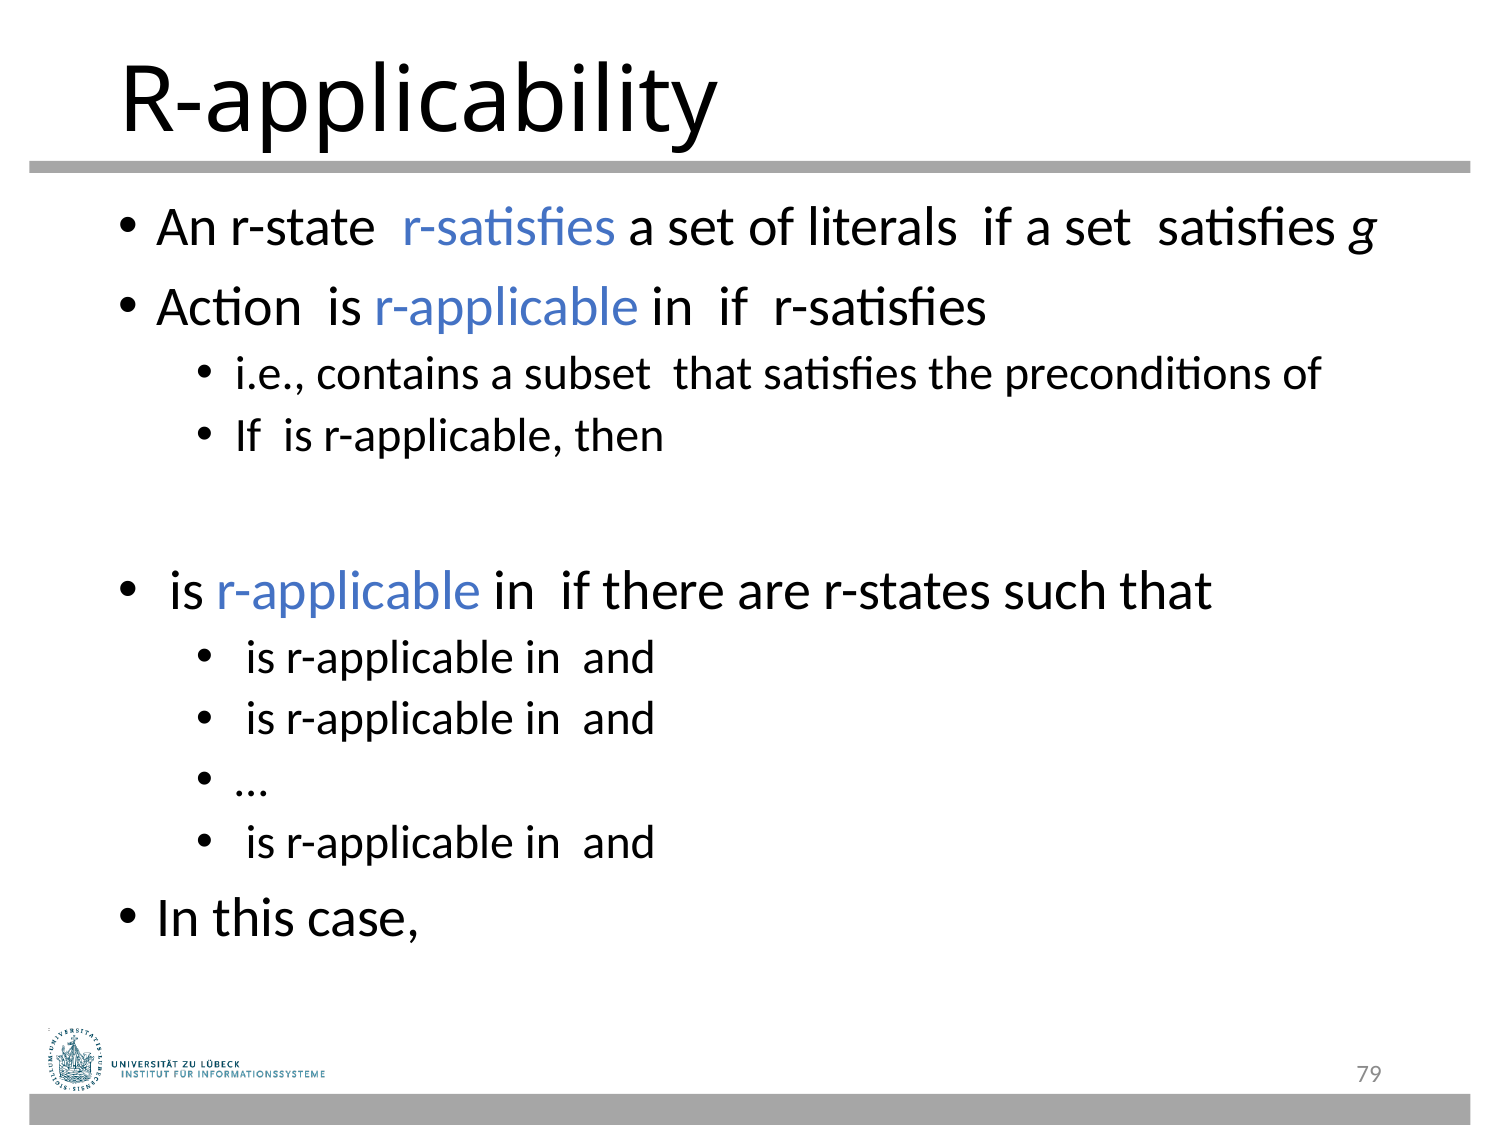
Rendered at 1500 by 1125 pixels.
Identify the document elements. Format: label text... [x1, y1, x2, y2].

slide_number 79 [1059, 1042, 1397, 1103]
title R-applicability [103, 42, 1397, 161]
